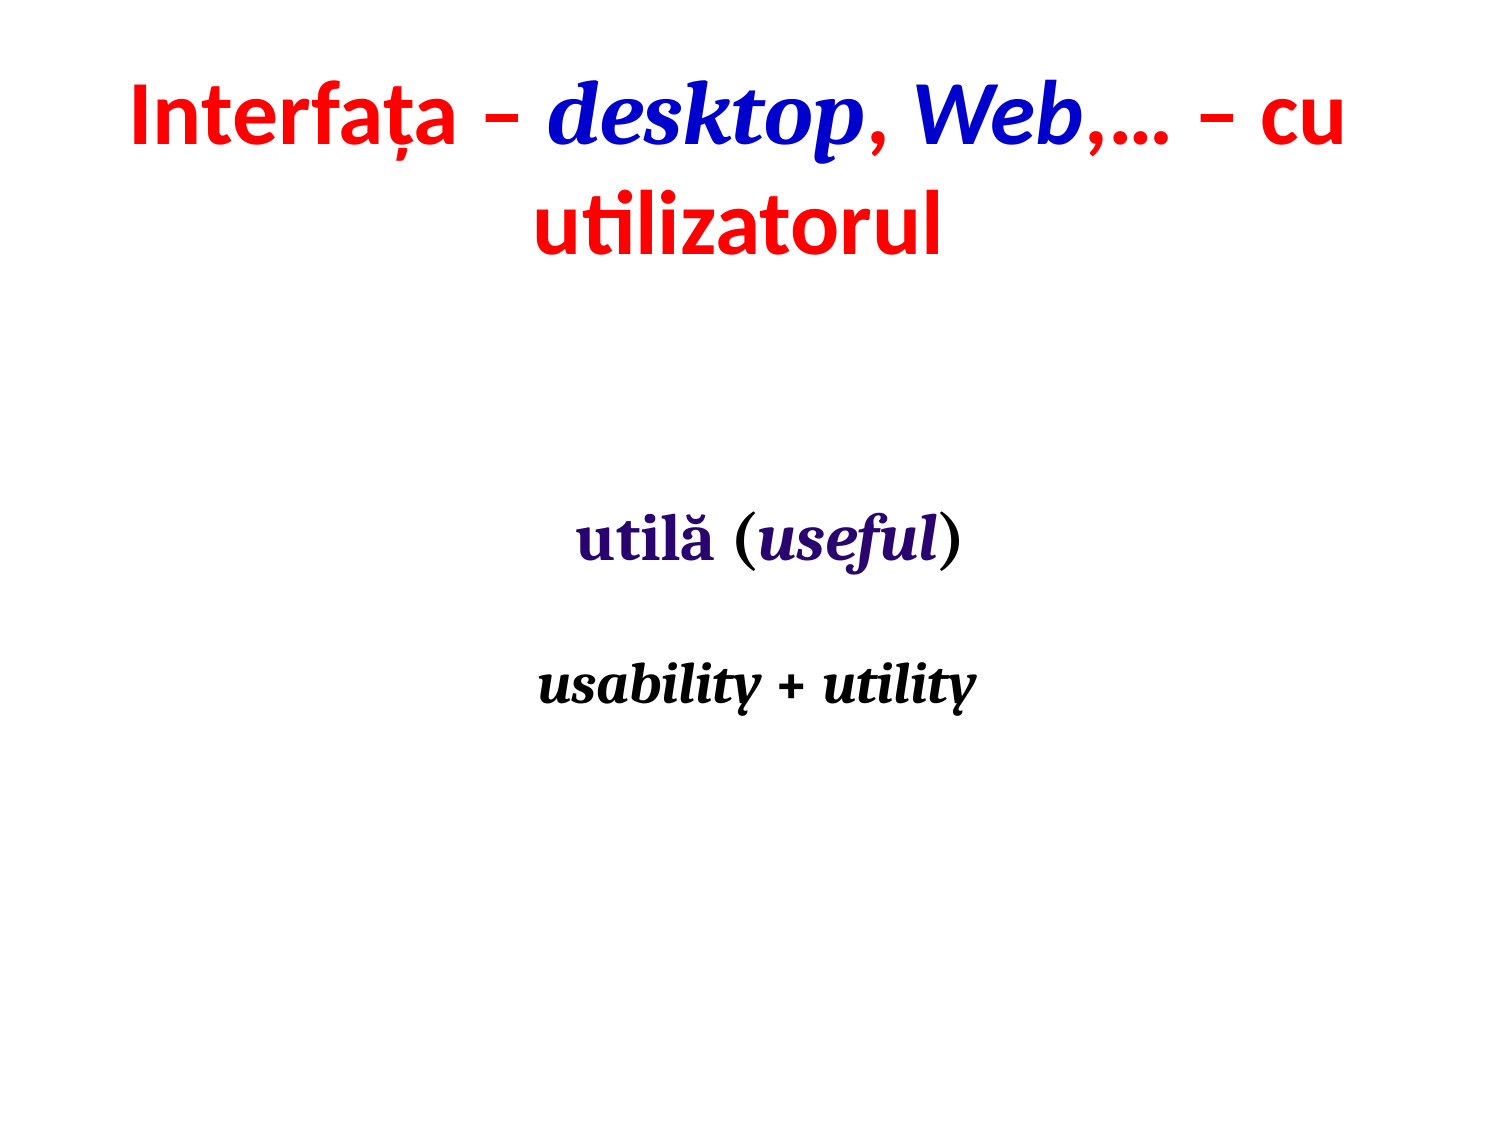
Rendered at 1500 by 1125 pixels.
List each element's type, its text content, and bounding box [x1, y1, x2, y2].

text_box Interfața – desktop, Web,… – cu utilizatorul [62, 51, 1413, 274]
text_box utilă (useful) usability + utility [362, 491, 1150, 716]
